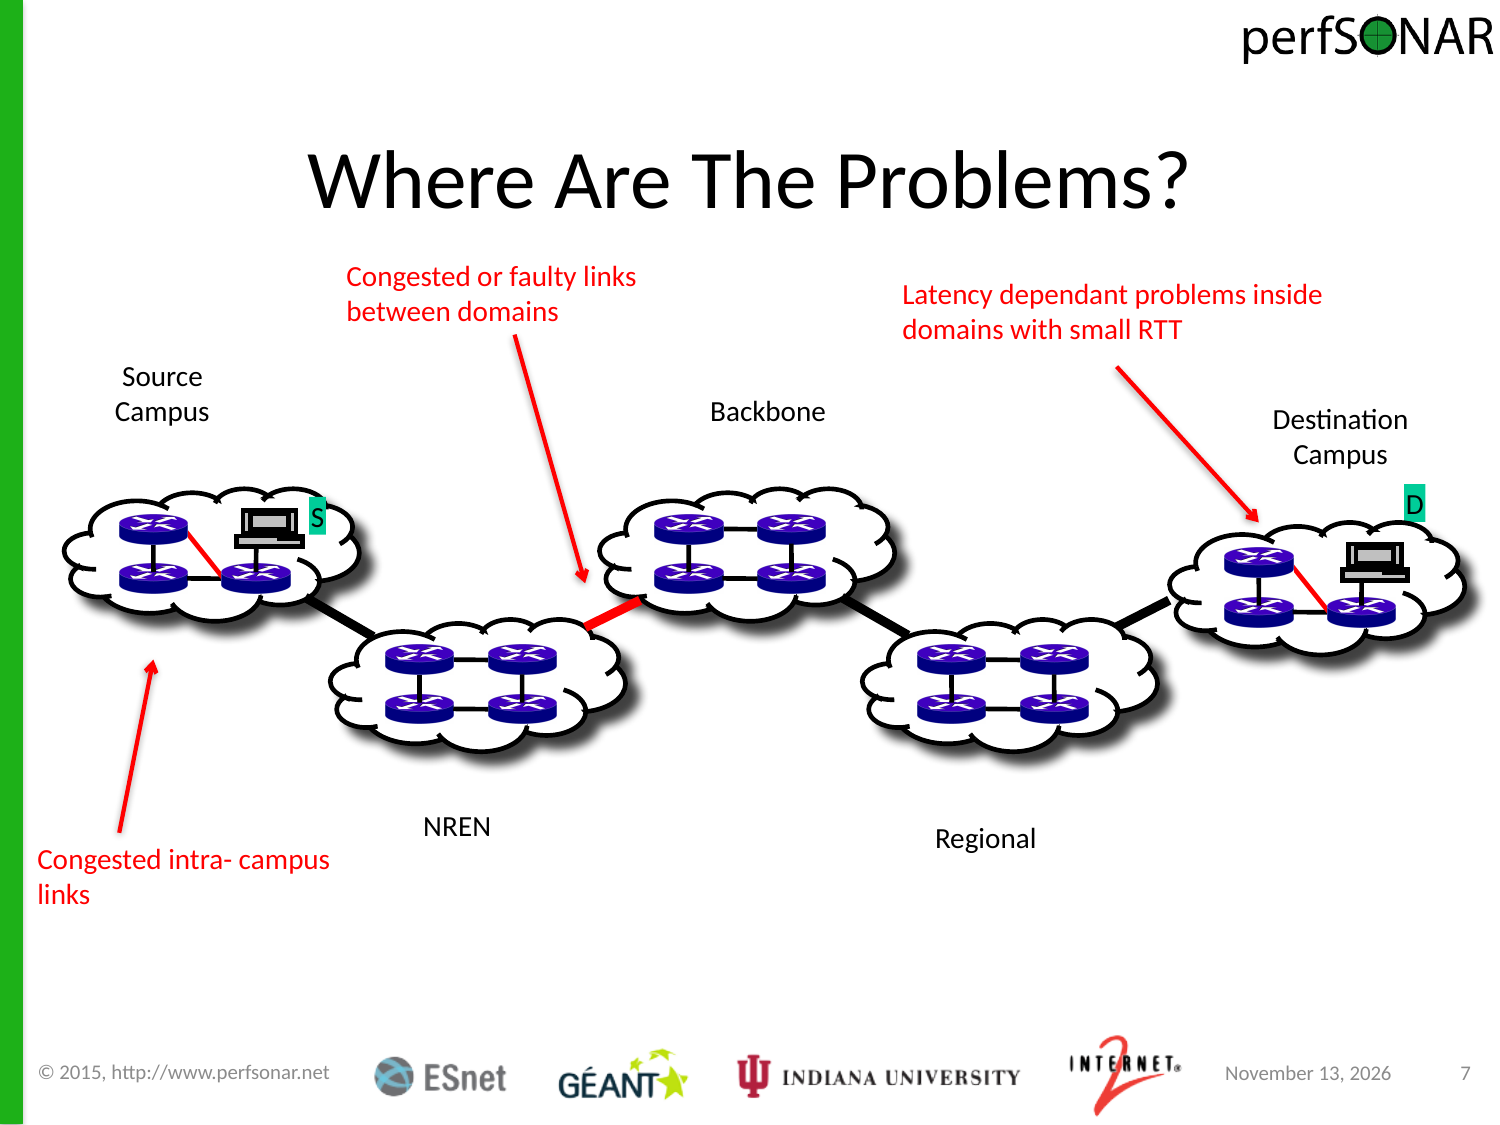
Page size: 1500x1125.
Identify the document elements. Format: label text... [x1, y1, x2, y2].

text_box Congested intra- campus links [22, 832, 349, 918]
text_box NREN [408, 799, 507, 885]
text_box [1116, 366, 1260, 523]
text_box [861, 619, 1158, 752]
text_box Destination Campus [1265, 392, 1424, 478]
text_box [514, 335, 586, 584]
title Where Are The Problems? [75, 81, 1425, 270]
text_box Congested or faulty links between domains [331, 249, 698, 335]
text_box Backbone [695, 349, 841, 435]
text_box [1169, 522, 1466, 656]
footer © 2015, http://www.perfsonar.net [22, 1041, 364, 1102]
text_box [63, 488, 360, 622]
picture [1239, 9, 1500, 67]
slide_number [1190, 1042, 1407, 1103]
picture [363, 1021, 1191, 1124]
text_box Regional [920, 812, 1052, 863]
text_box D [1404, 484, 1426, 520]
slide_number 7 [1425, 1042, 1486, 1103]
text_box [118, 659, 154, 833]
text_box Source Campus [87, 349, 238, 435]
text_box Latency dependant problems inside domains with small RTT [887, 268, 1363, 353]
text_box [329, 619, 626, 752]
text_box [599, 488, 896, 622]
